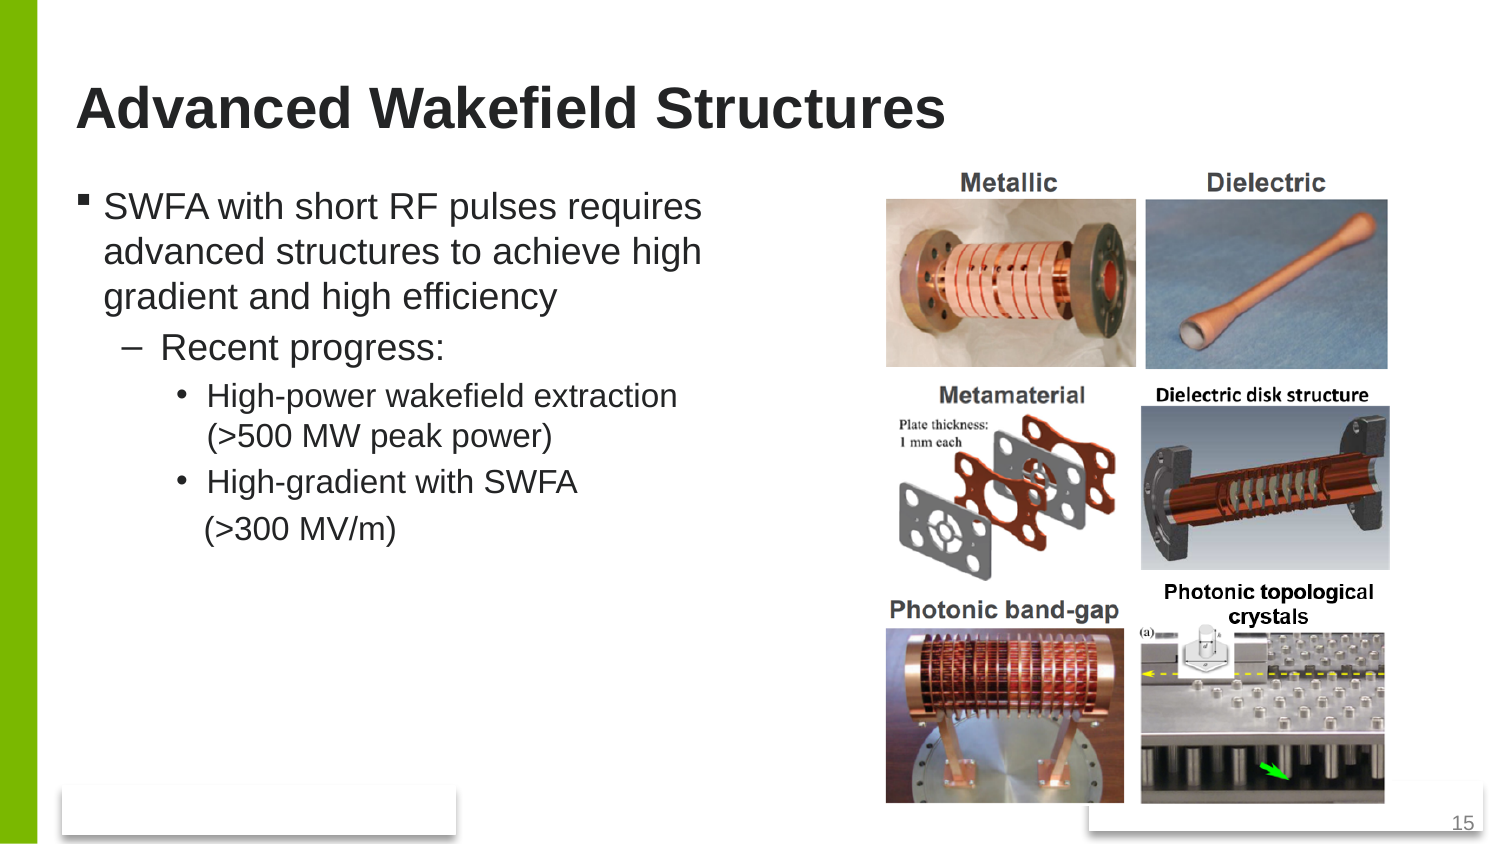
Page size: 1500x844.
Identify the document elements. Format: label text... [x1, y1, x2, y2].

picture [880, 167, 1393, 806]
title Advanced Wakefield Structures [75, 0, 1449, 142]
slide_number 15 [1444, 813, 1482, 835]
list SWFA with short RF pulses requires advanced structures to achieve high gradient and high efficiency Recent progress: High-power wakefield extraction (>500 MW peak power) High-gradient with SWFA (>300 MV/m) [75, 181, 747, 776]
